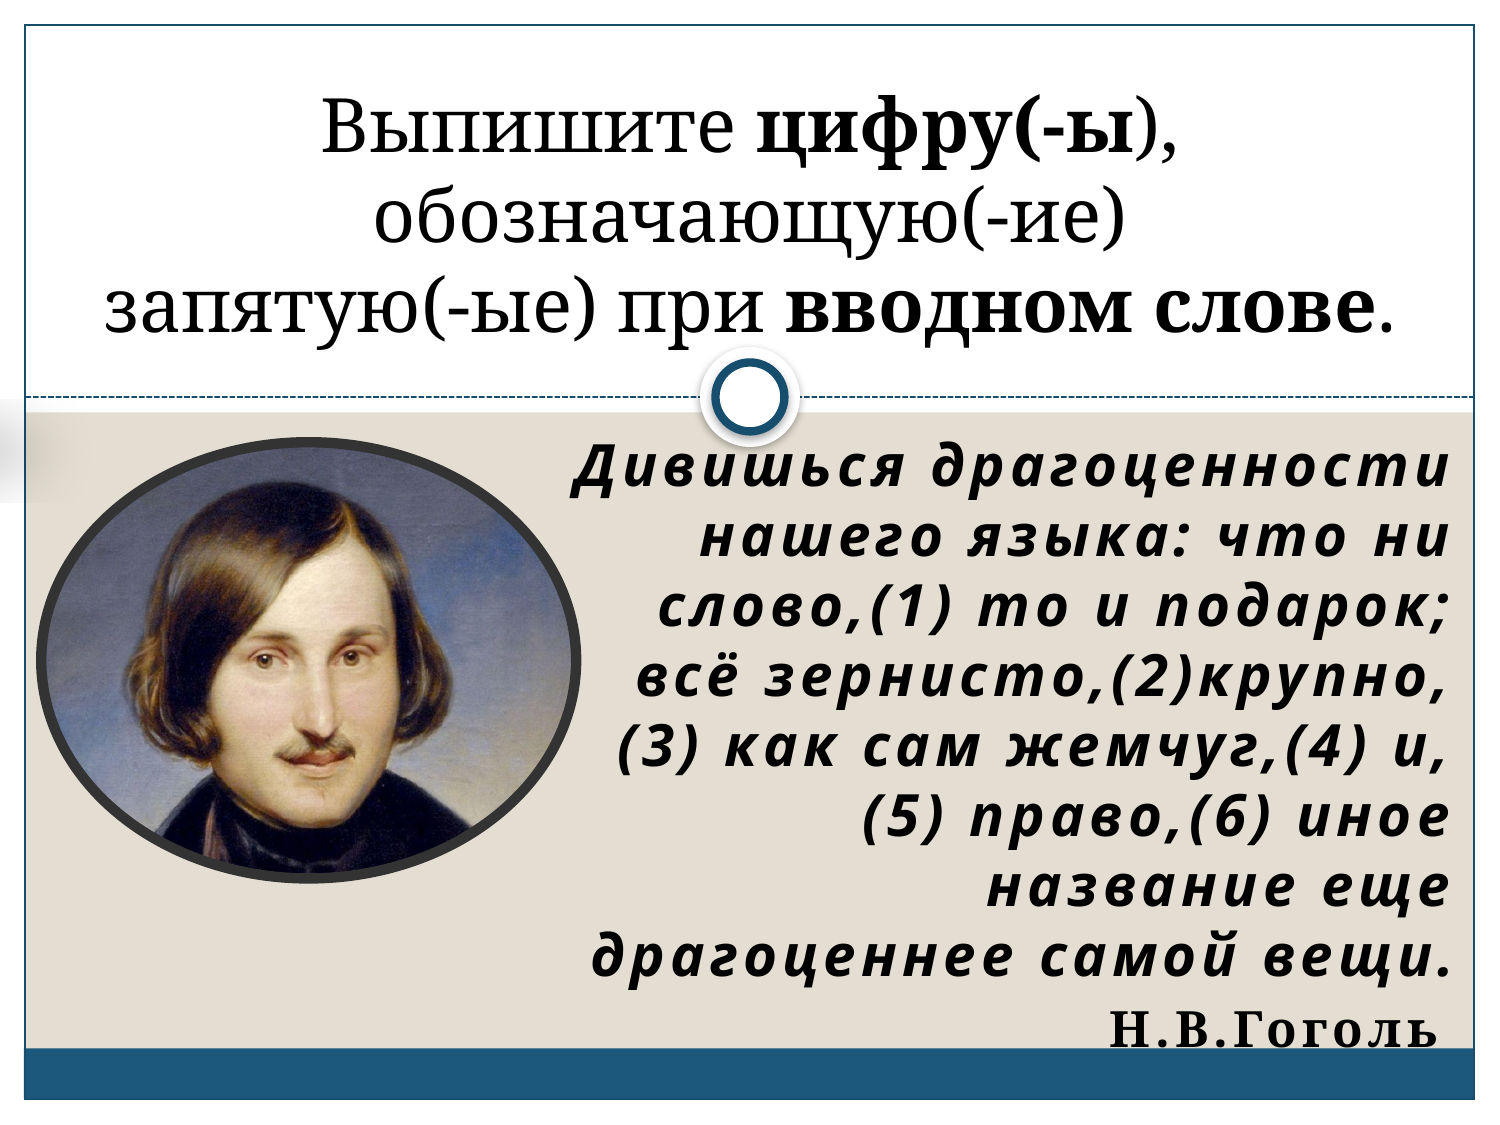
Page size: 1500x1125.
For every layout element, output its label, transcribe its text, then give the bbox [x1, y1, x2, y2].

title Выпишите цифру(-ы), обозначающую(-ие) запятую(-ые) при вводном слове. [41, 90, 1459, 355]
subtitle Дивишься драгоценности нашего языка: что ни слово,(1) то и подарок; всё зернисто,(2)крупно,(3) как сам жемчуг,(4) и,(5) право,(6) иное название еще драгоценнее самой вещи. Н.В.Гоголь [549, 420, 1471, 1035]
picture [40, 441, 577, 879]
